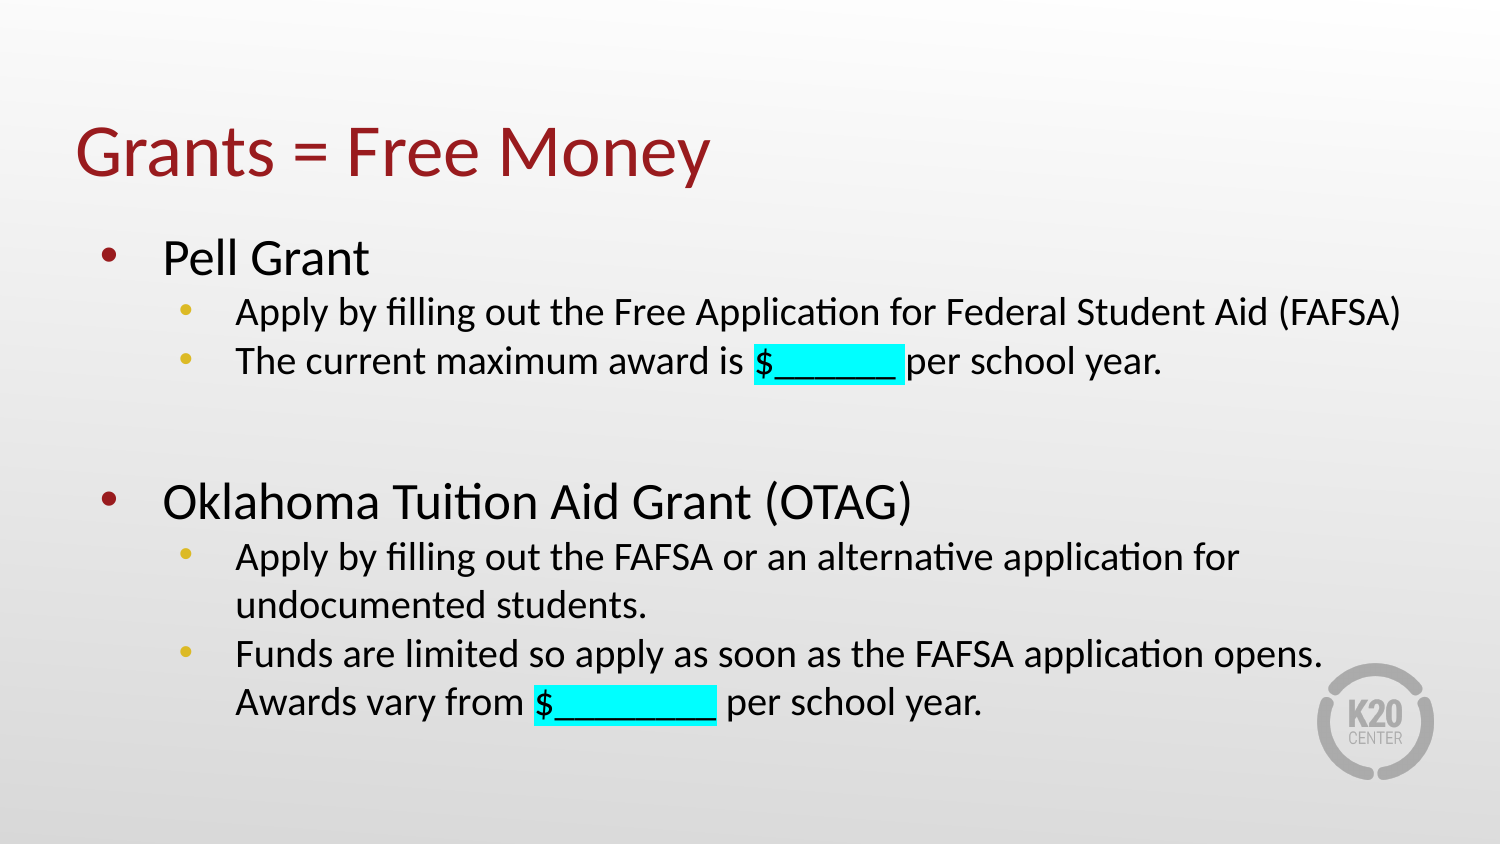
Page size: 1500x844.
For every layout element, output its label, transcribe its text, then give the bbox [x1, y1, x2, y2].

picture [1300, 646, 1451, 797]
title Grants = Free Money [75, 50, 1425, 191]
list Pell Grant Apply by filling out the Free Application for Federal Student Aid (FAFSA) The current maximum award is $______ per school year. Oklahoma Tuition Aid Grant (OTAG) Apply by filling out the FAFSA or an alternative application for undocumented students. Funds are limited so apply as soon as the FAFSA application opens. Awards vary from $________ per school year. [75, 214, 1425, 779]
